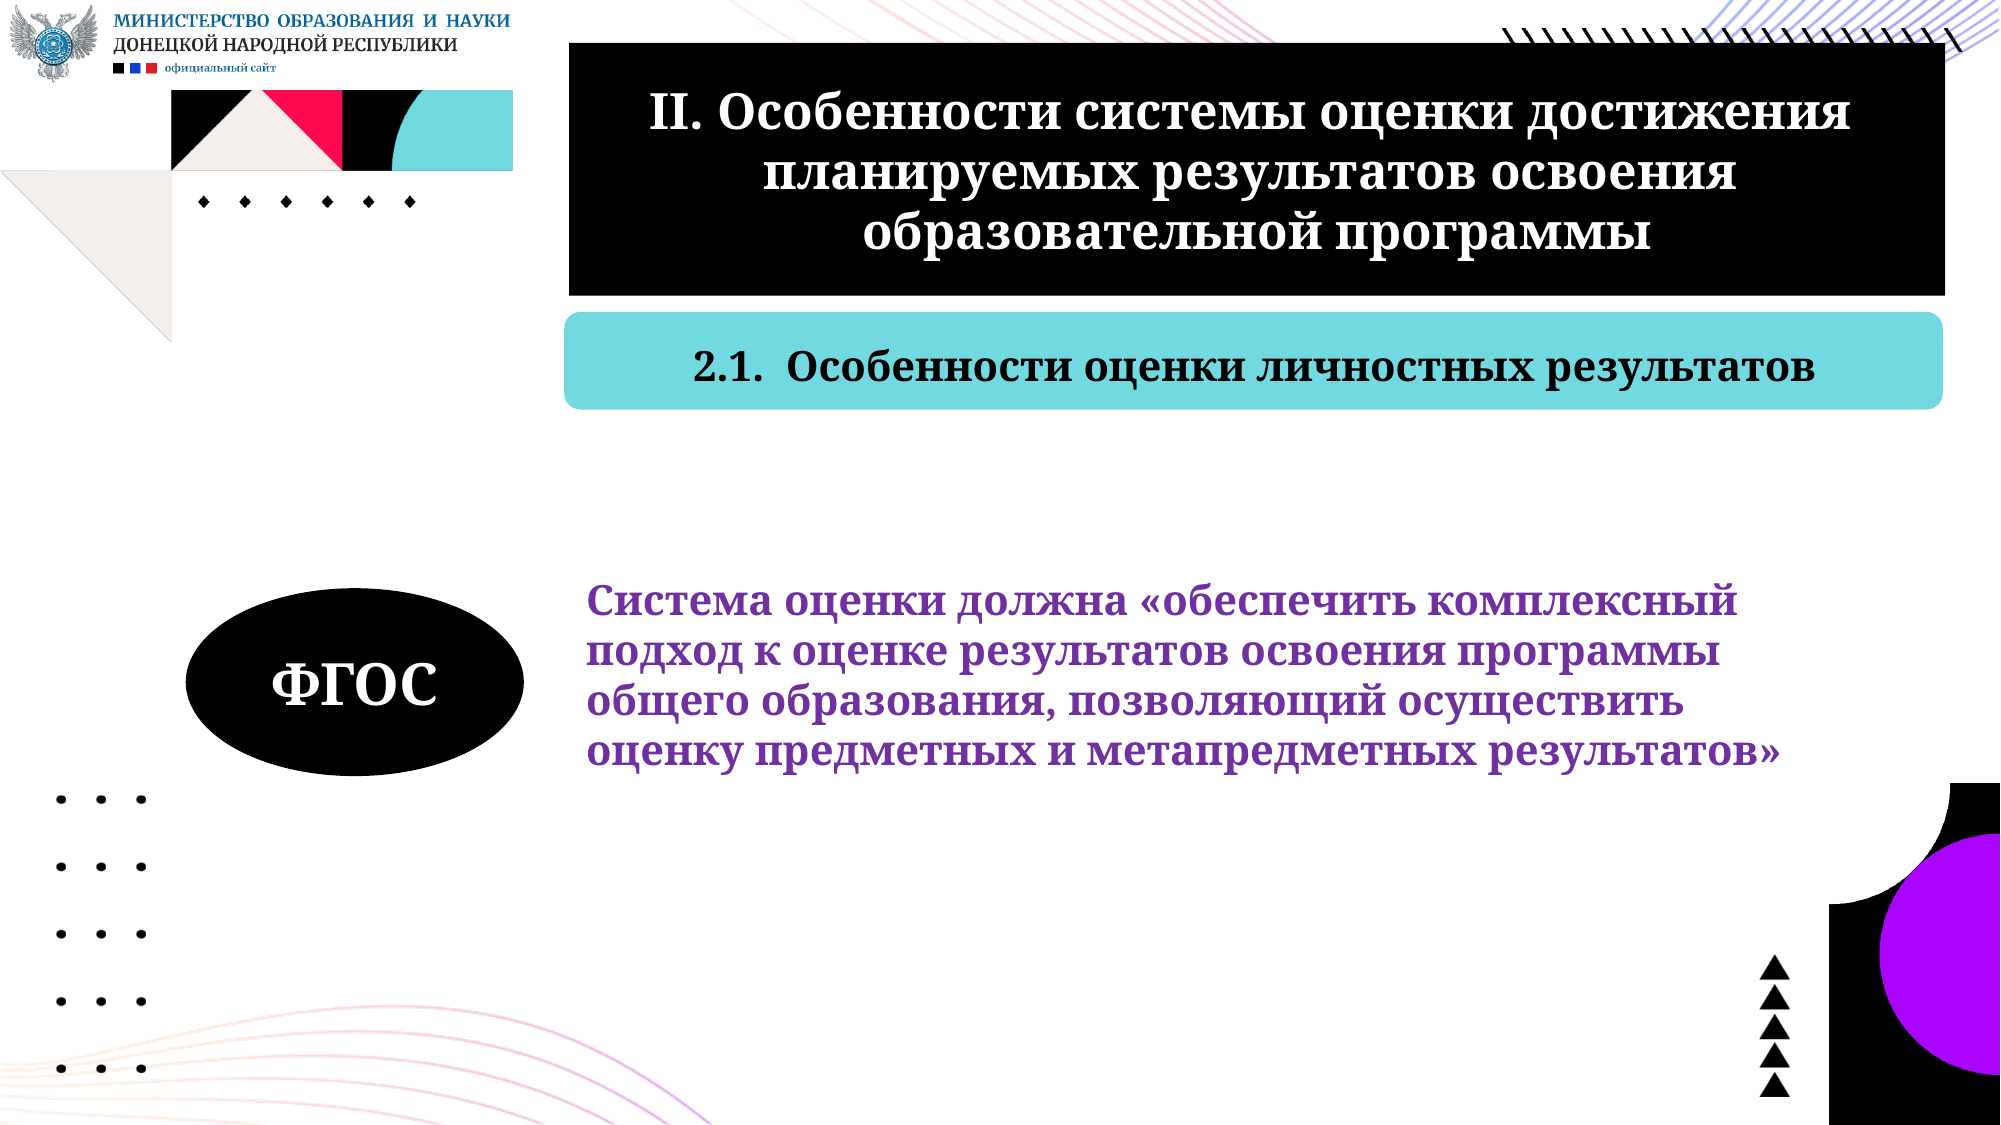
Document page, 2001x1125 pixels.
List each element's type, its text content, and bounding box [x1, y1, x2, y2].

picture [1829, 783, 2000, 1125]
text_box ФГОС [184, 587, 525, 778]
text_box II. Особенности системы оценки достижения планируемых результатов освоения образовательной программы [568, 42, 1946, 297]
text_box 2.1. Особенности оценки личностных результатов [621, 332, 1889, 397]
text_box [563, 310, 1944, 411]
picture [1760, 955, 1790, 1097]
picture [0, 796, 728, 1125]
picture [0, 0, 2000, 341]
text_box Система оценки должна «обеспечить комплексный подход к оценке результатов освоения программы общего образования, позволяющий осуществить оценку предметных и метапредметных результатов» [571, 566, 1798, 782]
